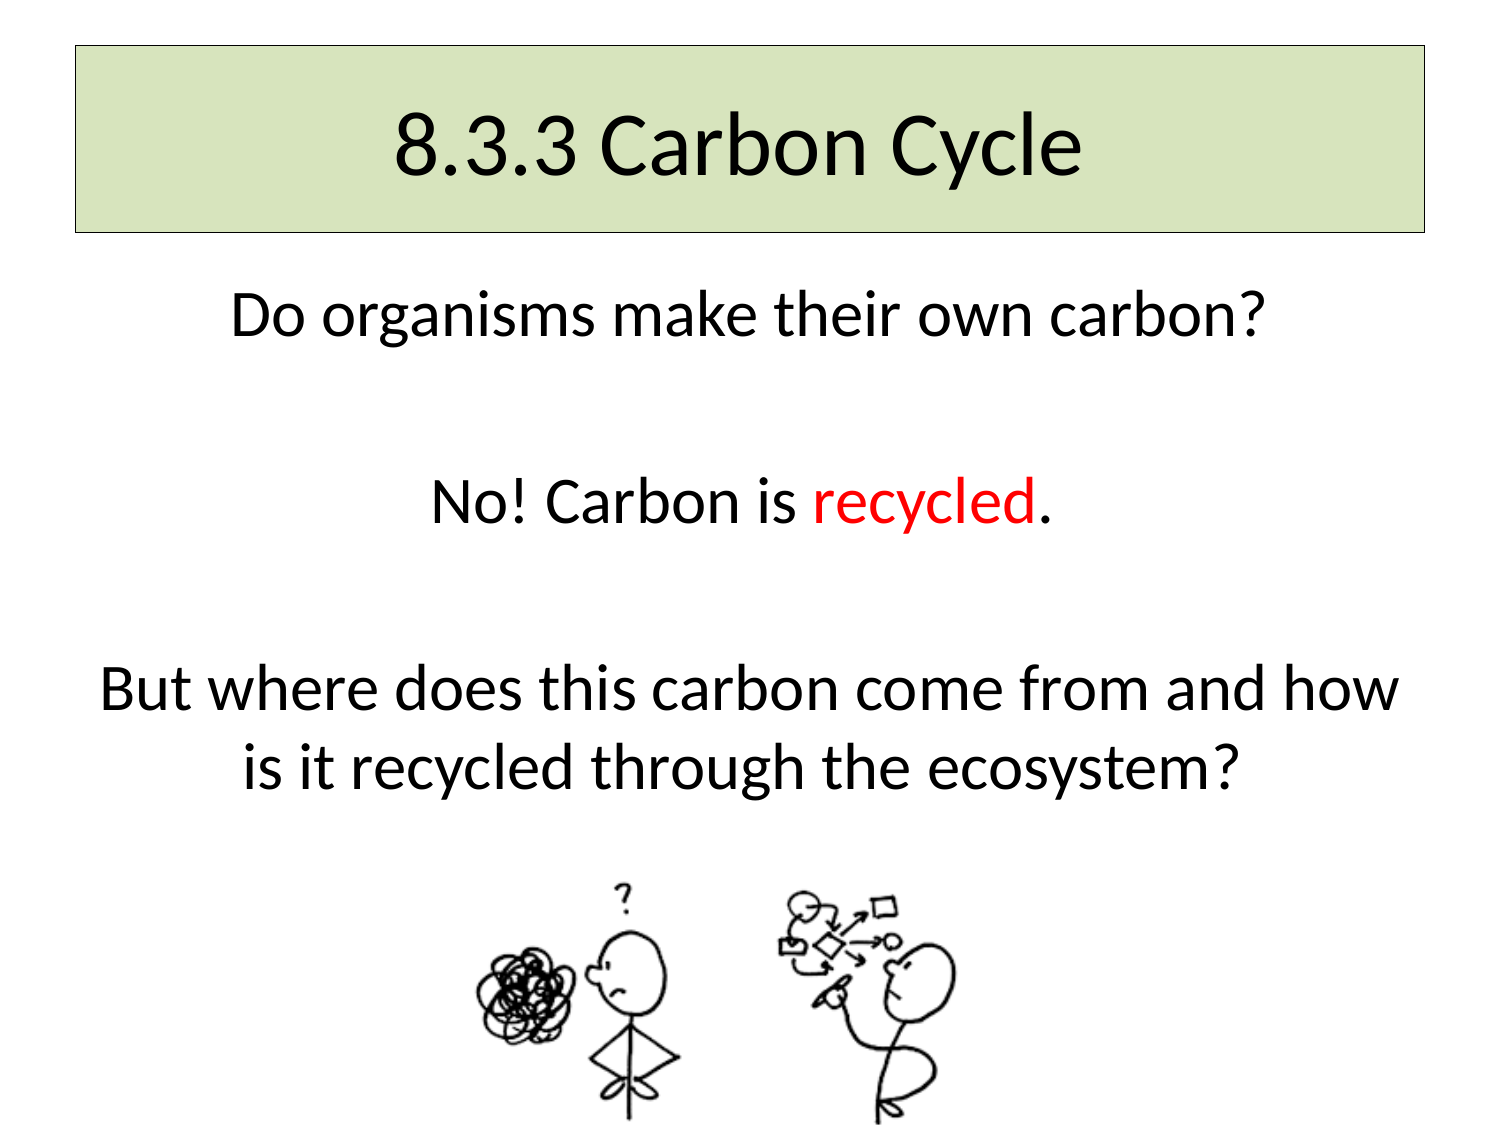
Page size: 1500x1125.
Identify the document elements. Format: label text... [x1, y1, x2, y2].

title 8.3.3 Carbon Cycle [75, 45, 1425, 233]
list Do organisms make their own carbon? No! Carbon is recycled. But where does this carbon come from and how is it recycled through the ecosystem? [75, 262, 1425, 1005]
picture [463, 868, 1014, 1125]
